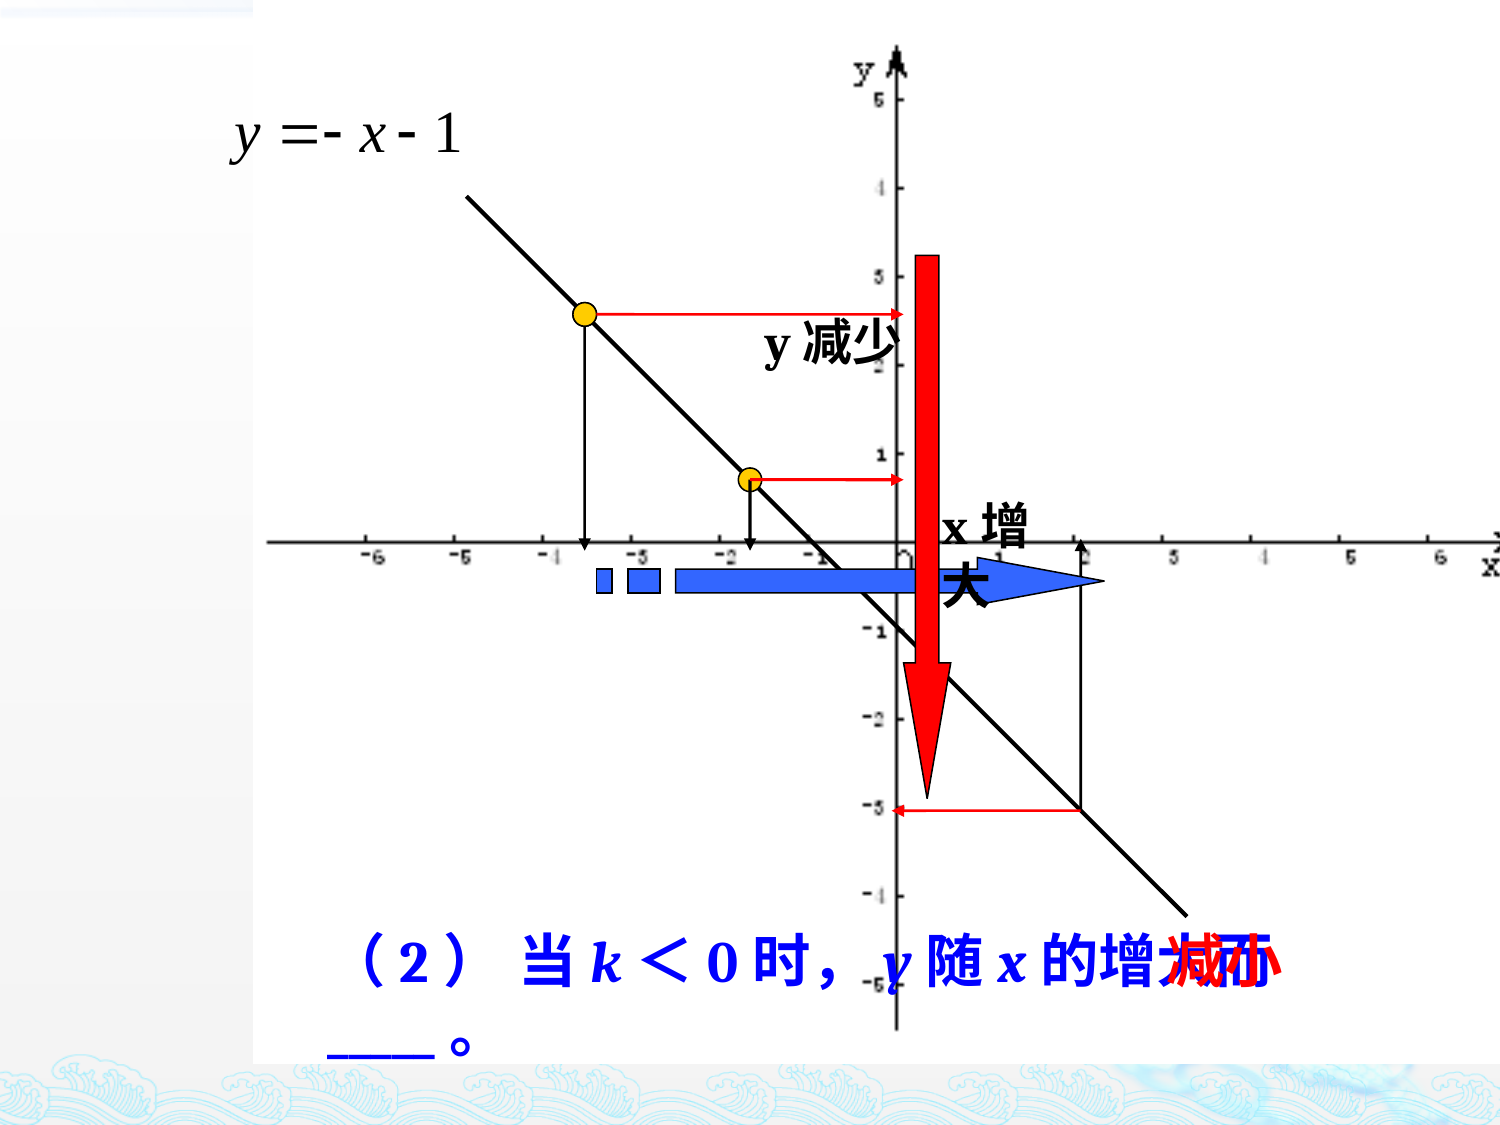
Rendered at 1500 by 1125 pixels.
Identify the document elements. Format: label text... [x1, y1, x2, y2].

picture [253, 0, 1500, 1064]
text_box （2） 当k＜0时，y随x的增大而_____。 [312, 1064, 1412, 1072]
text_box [218, 97, 469, 178]
